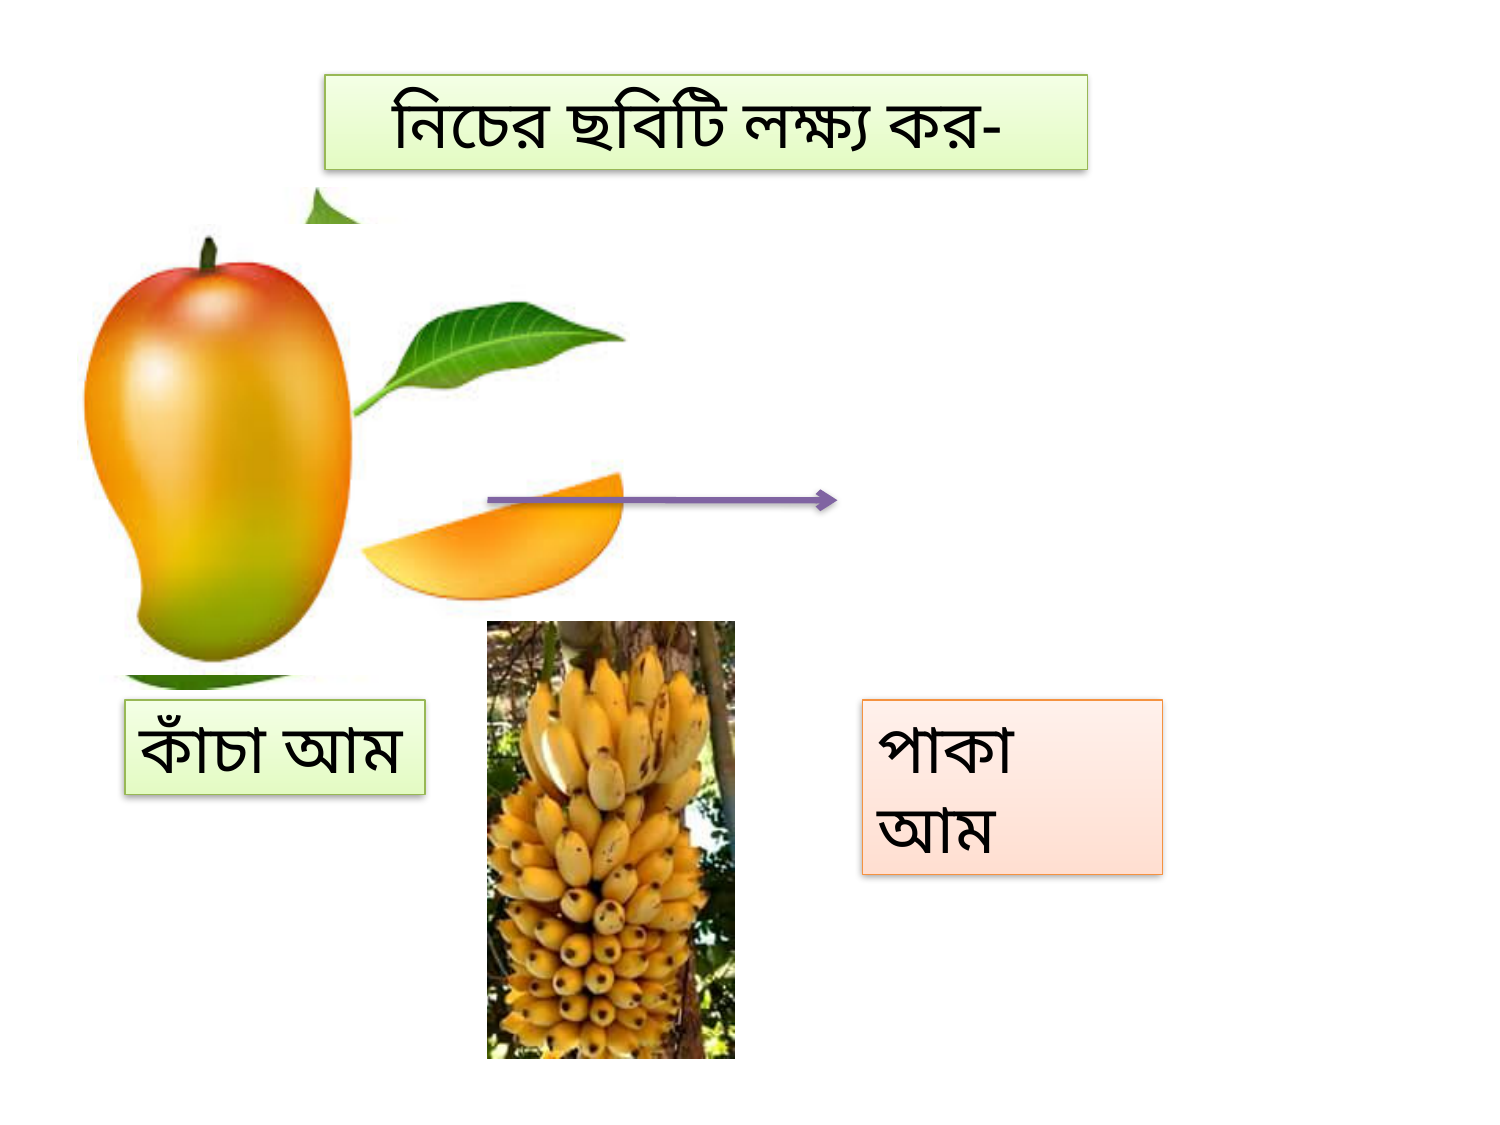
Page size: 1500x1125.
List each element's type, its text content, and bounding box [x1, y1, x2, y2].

picture [76, 187, 735, 1060]
text_box নিচের ছবিটি লক্ষ্য কর- [324, 74, 1088, 170]
text_box পাকা আম [862, 699, 1163, 875]
text_box কাঁচা আম [124, 699, 426, 795]
